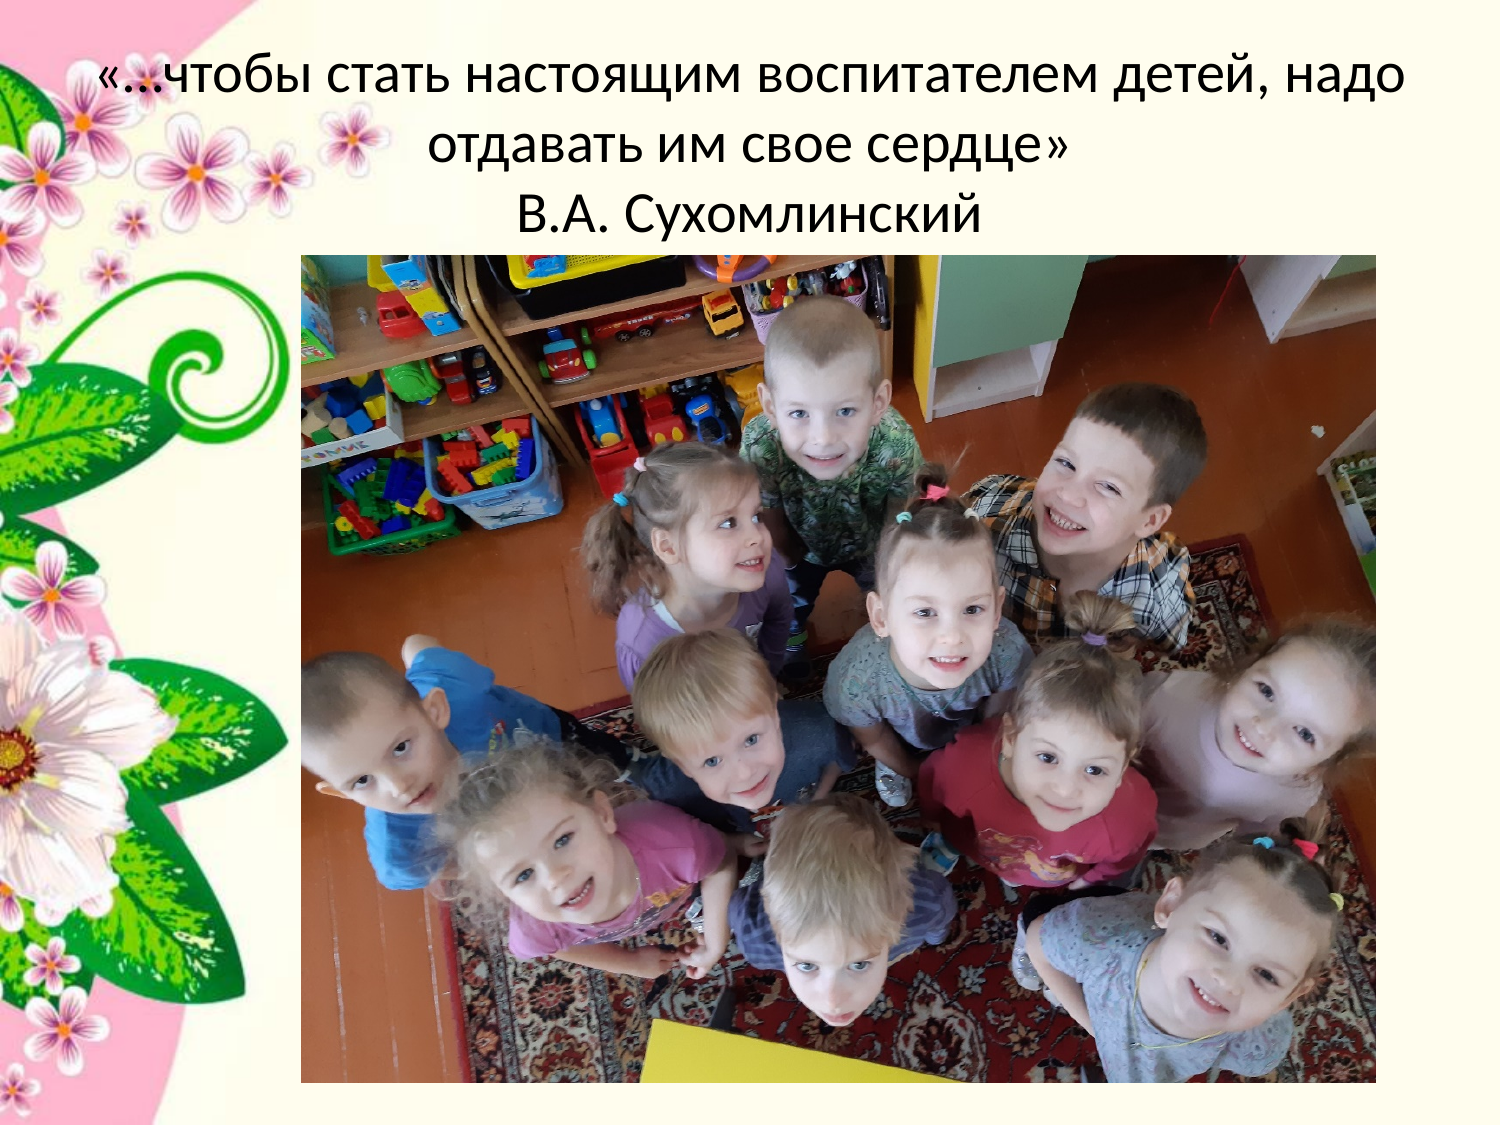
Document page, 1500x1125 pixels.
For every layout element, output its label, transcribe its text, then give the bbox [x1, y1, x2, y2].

title «…чтобы стать настоящим воспитателем детей, надо отдавать им свое сердце» В.А. Сухомлинский [75, 45, 1425, 233]
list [300, 255, 1377, 1083]
picture [0, 0, 1500, 1125]
